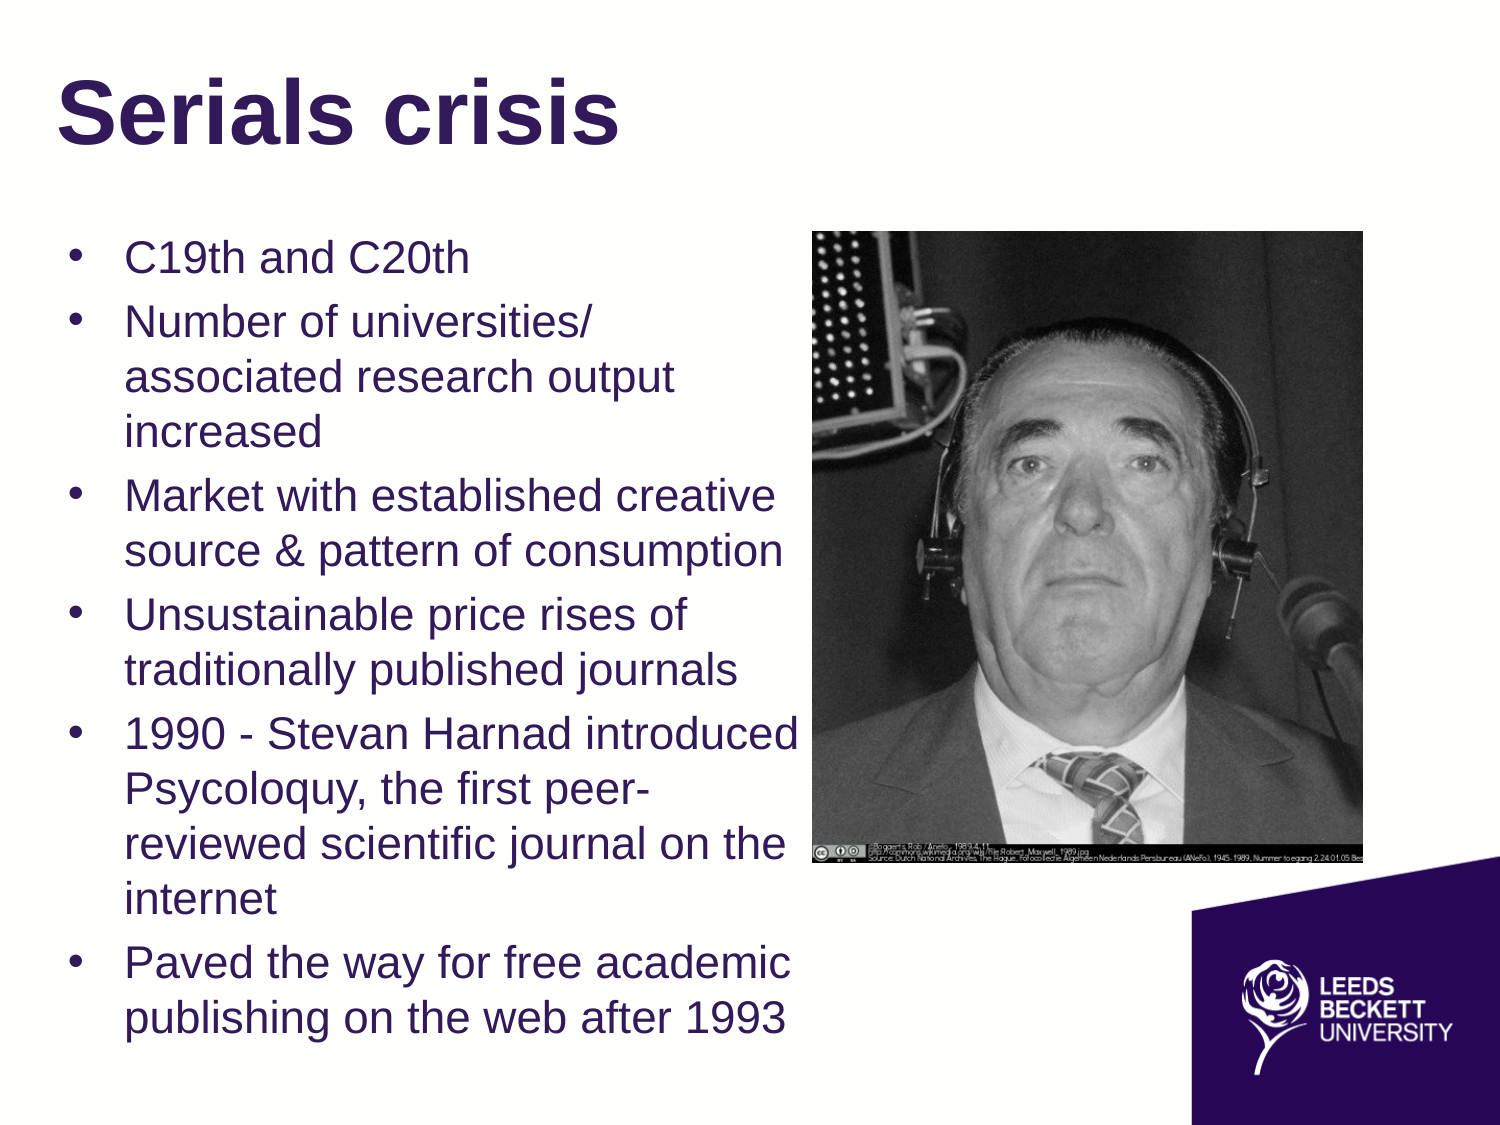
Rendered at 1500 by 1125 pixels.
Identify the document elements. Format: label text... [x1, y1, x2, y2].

list C19th and C20th Number of universities/ associated research output increased Market with established creative source & pattern of consumption Unsustainable price rises of traditionally published journals 1990 - Stevan Harnad introduced Psycoloquy, the first peer-reviewed scientific journal on the internet Paved the way for free academic publishing on the web after 1993 [53, 219, 821, 1083]
picture [0, 0, 1500, 1125]
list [812, 231, 1363, 863]
title Serials crisis [41, 45, 1415, 233]
